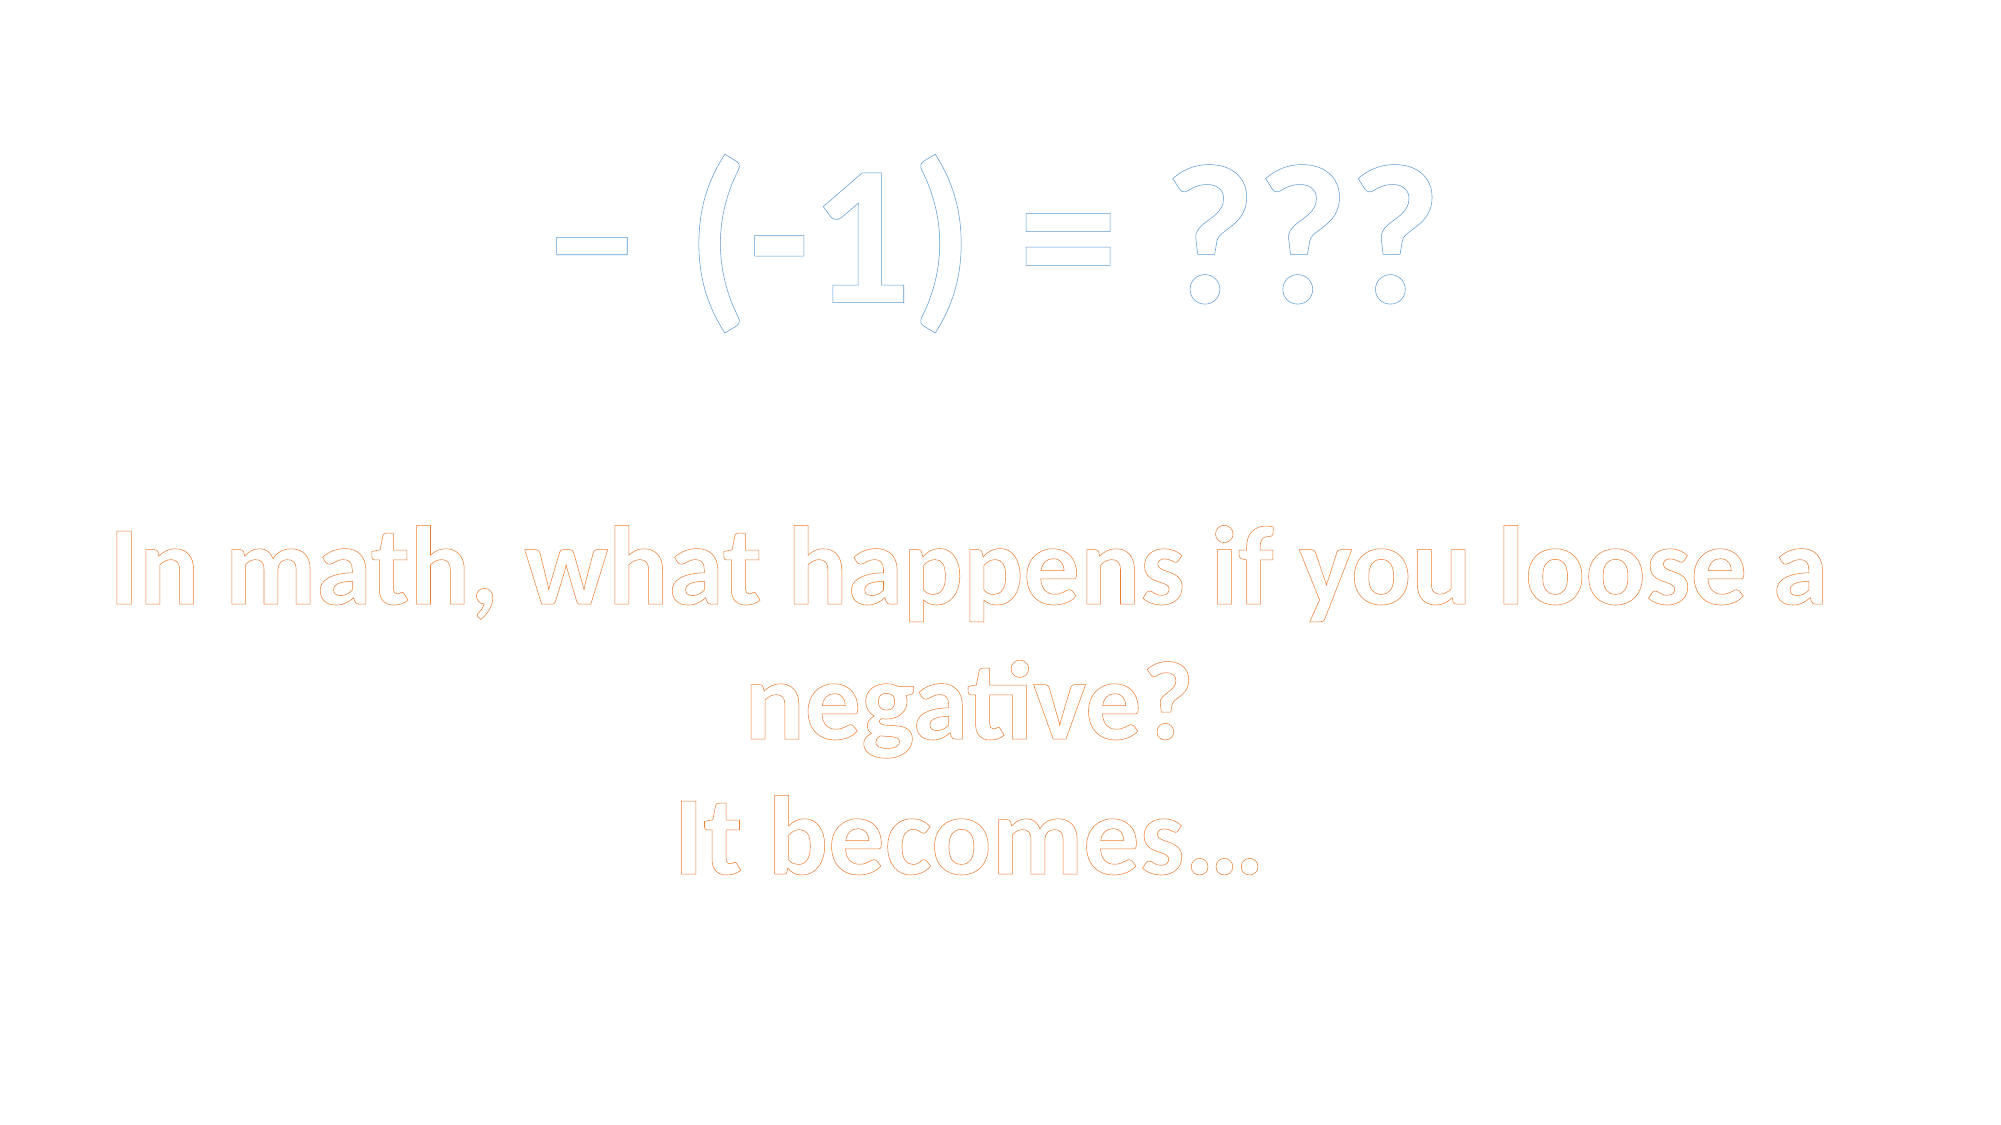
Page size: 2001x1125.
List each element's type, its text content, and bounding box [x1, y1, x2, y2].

text_box In math, what happens if you loose a negative? It becomes… [3, 484, 1935, 905]
text_box – (-1) = ??? [481, 95, 1458, 351]
